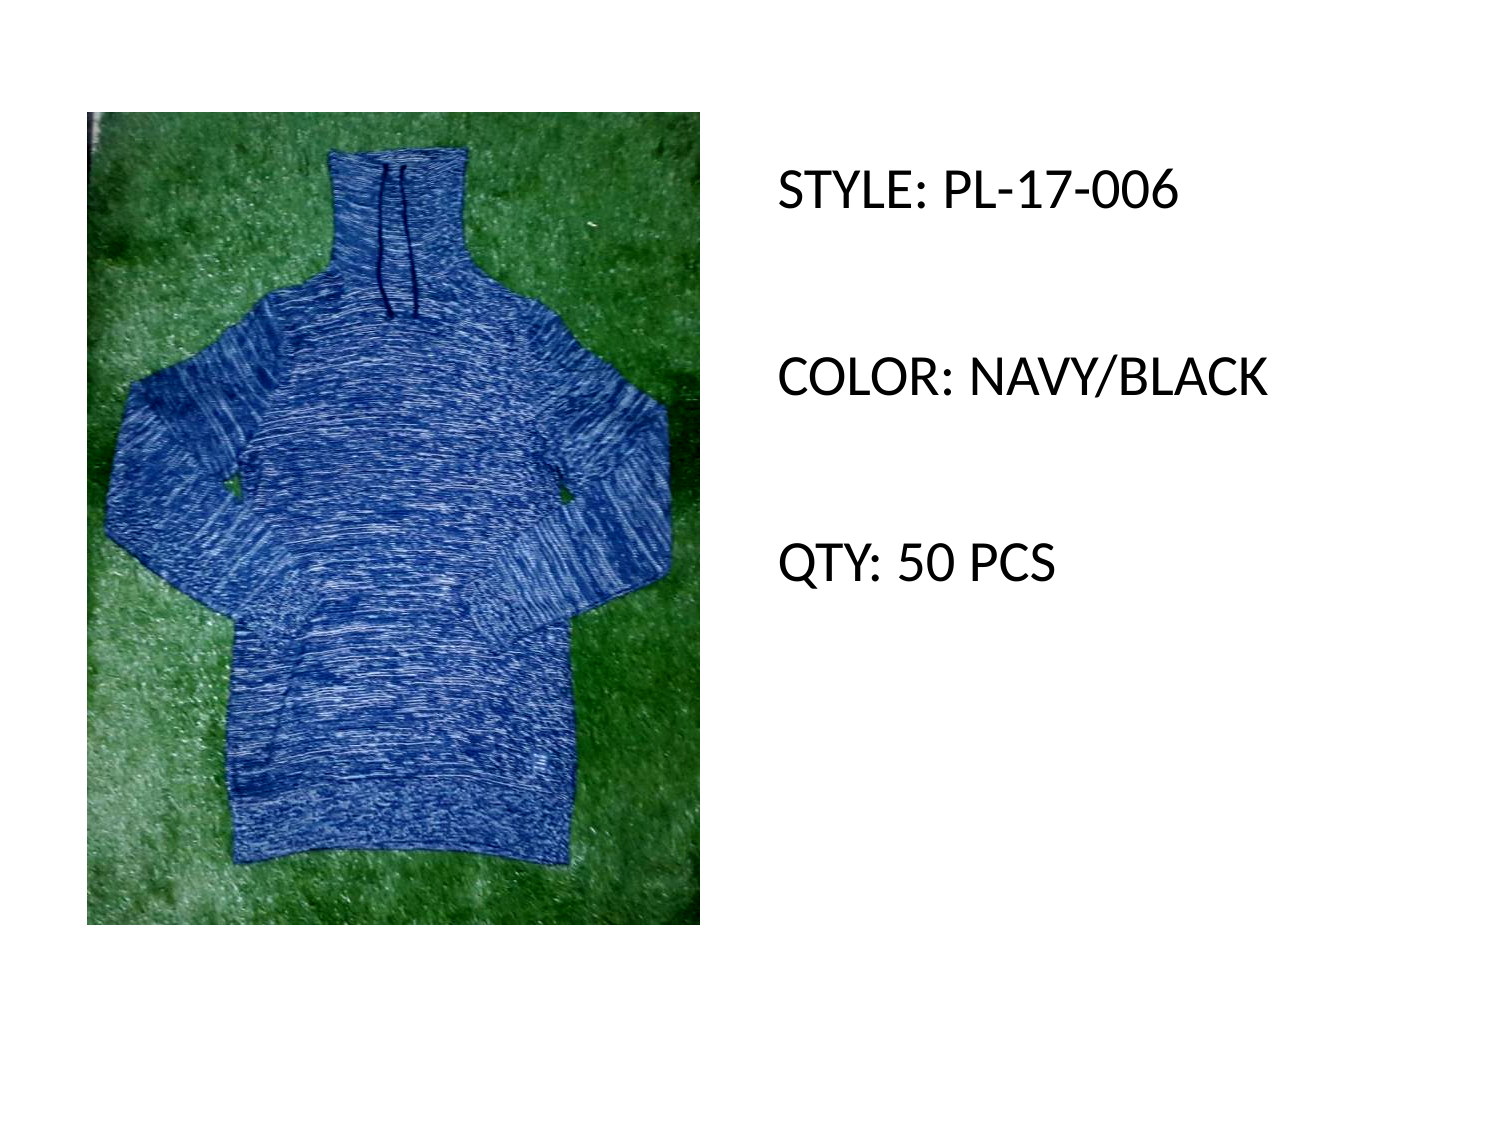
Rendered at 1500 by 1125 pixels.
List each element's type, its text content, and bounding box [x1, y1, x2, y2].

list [87, 112, 701, 926]
list STYLE: PL-17-006 COLOR: NAVY/BLACK QTY: 50 PCS [762, 37, 1463, 1100]
